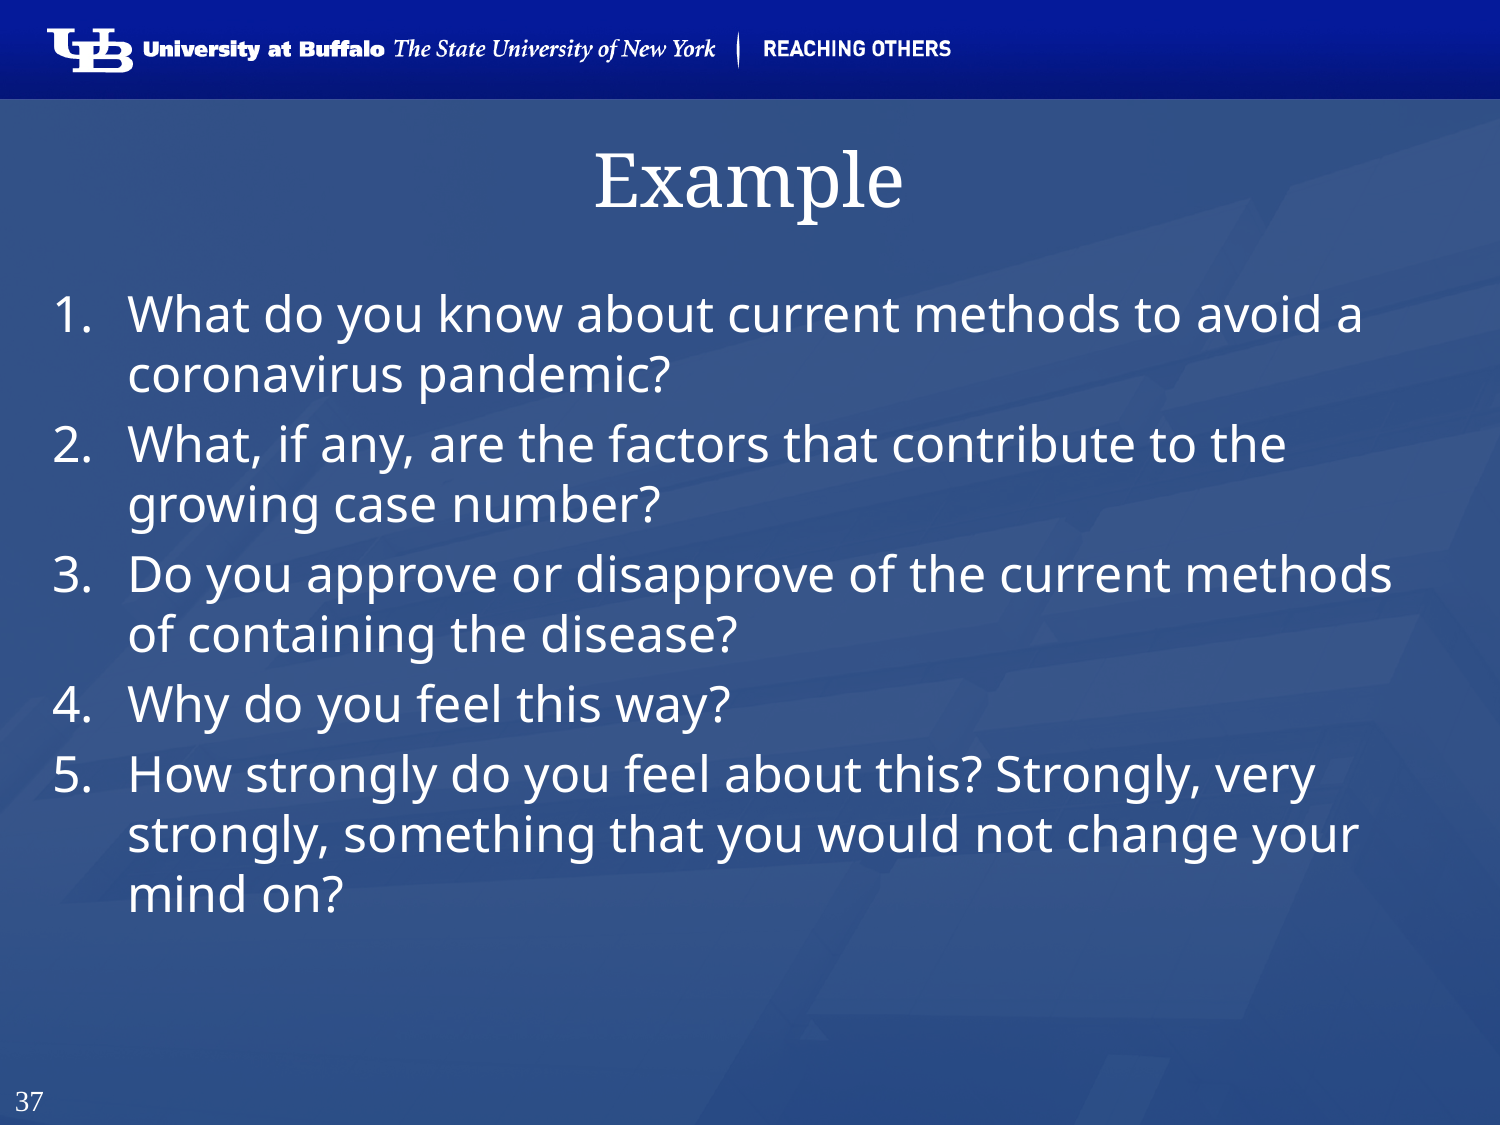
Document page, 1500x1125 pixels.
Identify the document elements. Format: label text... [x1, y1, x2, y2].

picture [0, 0, 1500, 99]
title Example [37, 125, 1463, 250]
list What do you know about current methods to avoid a coronavirus pandemic? What, if any, are the factors that contribute to the growing case number? Do you approve or disapprove of the current methods of containing the disease? Why do you feel this way? How strongly do you feel about this? Strongly, very strongly, something that you would not change your mind on? [37, 275, 1463, 1088]
